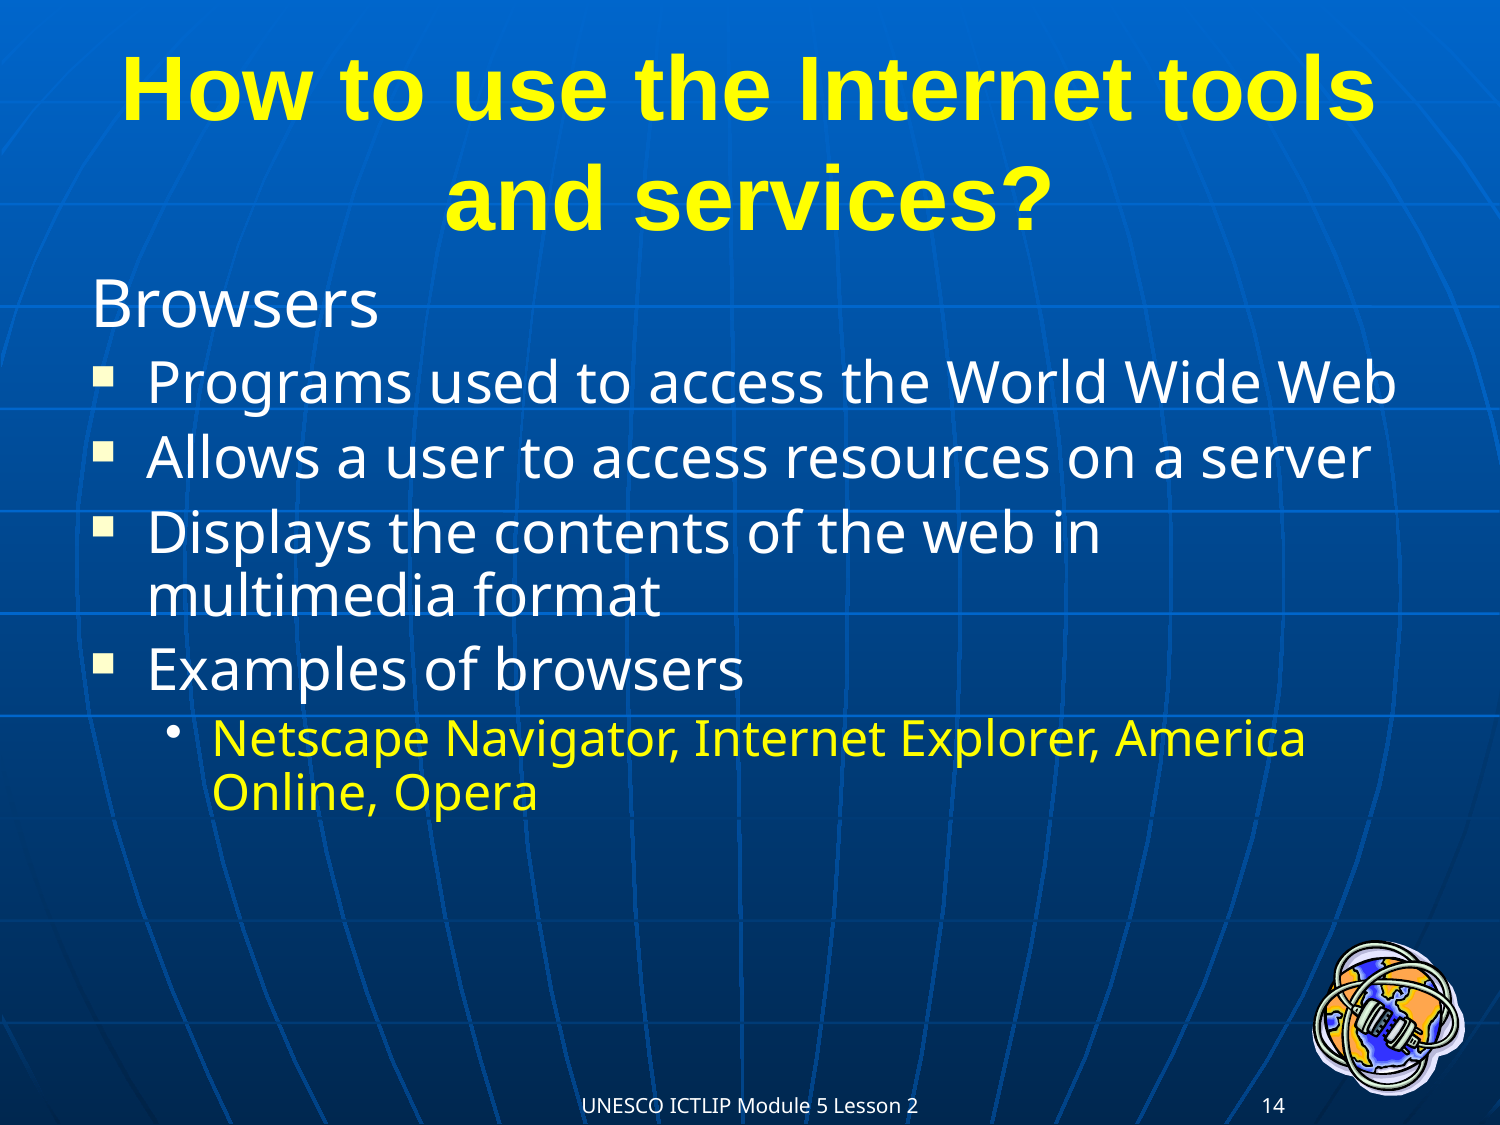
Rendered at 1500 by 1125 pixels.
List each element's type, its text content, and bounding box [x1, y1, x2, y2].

slide_number 14 [1074, 1084, 1301, 1125]
title How to use the Internet tools and services? [74, 45, 1426, 233]
list Browsers Programs used to access the World Wide Web Allows a user to access resources on a server Displays the contents of the web in multimedia format Examples of browsers Netscape Navigator, Internet Explorer, America Online, Opera [74, 262, 1426, 1006]
footer UNESCO ICTLIP Module 5 Lesson 2 [512, 1084, 988, 1125]
